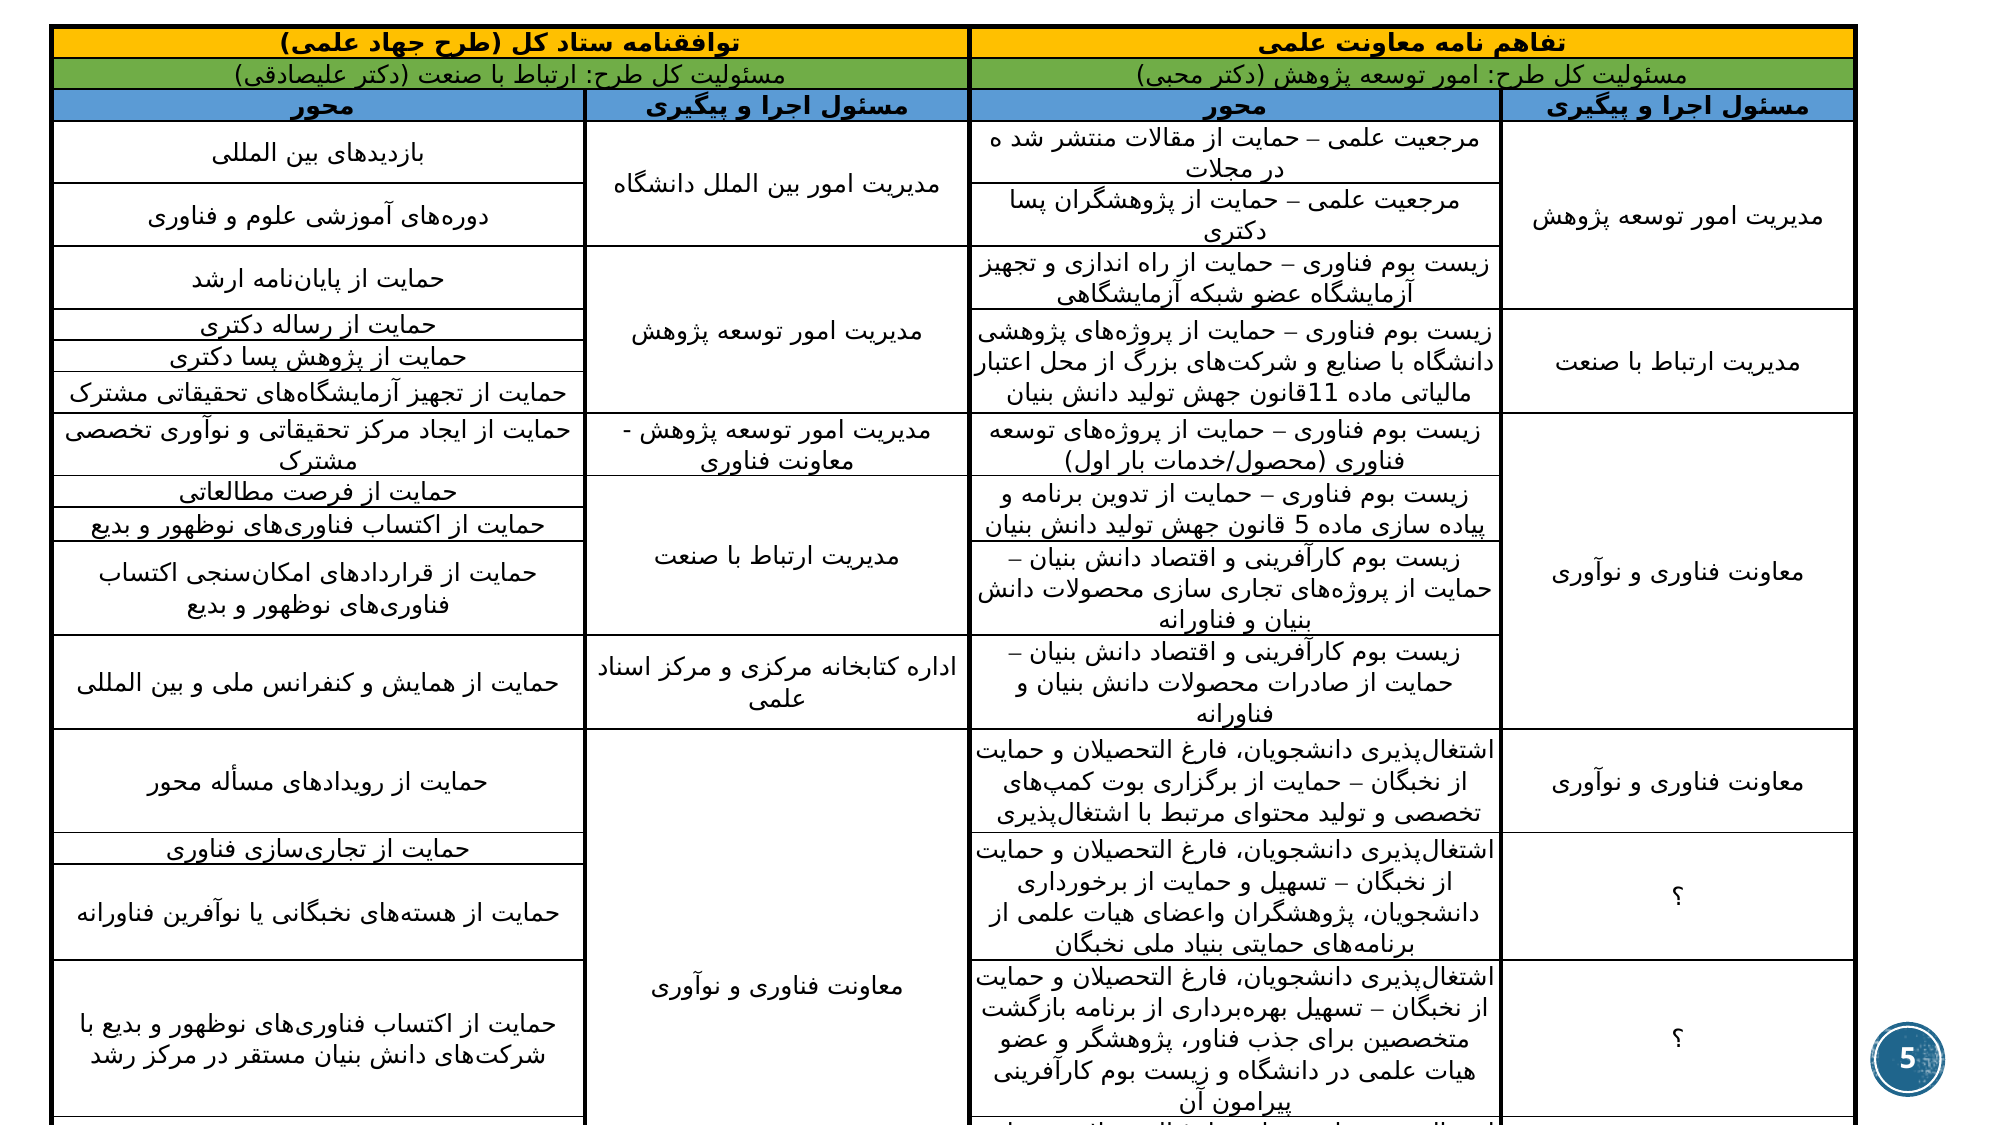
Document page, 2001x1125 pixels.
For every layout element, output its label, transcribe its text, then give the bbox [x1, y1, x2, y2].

table_cell مرجعیت علمی – حمایت از پژوهشگران پسا دکتری [972, 184, 1499, 245]
table_cell حمایت از تجاری‌سازی فناوری [54, 833, 583, 863]
table_cell حمایت از ایجاد مرکز تحقیقاتی و نوآوری تخصصی مشترک [54, 414, 583, 475]
table_cell حمایت از همایش و کنفرانس ملی و بین المللی [54, 636, 583, 728]
table_cell مدیریت امور توسعه پژوهش - معاونت فناوری [587, 414, 967, 475]
table_cell دوره‌های آموزشی علوم و فناوری [54, 184, 583, 245]
table_cell اشتغال‌پذیری دانشجویان، فارغ التحصیلان و حمایت از نخبگان – تسهیل و حمایت از جذب نخبگان به عنوان عضو هیات علمی دانشگاه در چارچوب طرح‌های بنیاد ملی نخبگان [972, 1117, 1499, 1125]
table_cell معاونت فناوری و نوآوری [1503, 730, 1853, 832]
table_cell حمایت از فرصت مطالعاتی [54, 476, 583, 506]
table_cell بازدیدهای بین المللی [54, 122, 583, 182]
table_cell اداره کتابخانه مرکزی و مرکز اسناد علمی [587, 636, 967, 728]
table_cell زیست بوم کارآفرینی و اقتصاد دانش بنیان – حمایت از پروژه‌های تجاری سازی محصولات دانش بنیان و فناورانه [972, 542, 1499, 634]
table_cell اشتغال‌پذیری دانشجویان، فارغ التحصیلان و حمایت از نخبگان – تسهیل بهره‌برداری از برنامه بازگشت متخصصین برای جذب فناور، پژوهشگر و عضو هیات علمی در دانشگاه و زیست بوم کارآفرینی پیرامون آن [972, 961, 1499, 1116]
table_cell معاونت فناوری و نوآوری [587, 730, 967, 1125]
table_cell محور [54, 90, 583, 120]
table_cell مسئول اجرا و پیگیری [587, 90, 967, 120]
table_cell مدیریت امور بین الملل دانشگاه [587, 122, 967, 245]
table_cell حمایت از هسته‌های نخبگانی یا نوآفرین فناورانه [54, 865, 583, 959]
table_cell ؟ [1503, 961, 1853, 1116]
table_cell مسئولیت کل طرح: ارتباط با صنعت (دکتر علیصادقی) [54, 59, 967, 88]
table_cell حمایت از رویدادهای مسأله محور [54, 730, 583, 832]
table_cell معاونت فناوری و نوآوری [1503, 414, 1853, 728]
table_cell ؟ [1503, 833, 1853, 959]
table_cell مدیریت امور توسعه پژوهش [587, 247, 967, 412]
table_cell مسئول اجرا و پیگیری [1503, 90, 1853, 120]
table_cell زیست بوم کارآفرینی و اقتصاد دانش بنیان – حمایت از صادرات محصولات دانش بنیان و فناورانه [972, 636, 1499, 728]
table_cell اشتغال‌پذیری دانشجویان، فارغ التحصیلان و حمایت از نخبگان – حمایت از برگزاری بوت کمپ‌های تخصصی و تولید محتوای مرتبط با اشتغال‌پذیری [972, 730, 1499, 832]
table_cell مرجعیت علمی – حمایت از مقالات منتشر شد ه در مجلات [972, 122, 1499, 182]
table_cell زیست بوم فناوری – حمایت از پروژه‌های پژوهشی دانشگاه با صنایع و شرکت‌های بزرگ از محل اعتبار مالیاتی ماده 11قانون جهش تولید دانش بنیان [972, 310, 1499, 412]
table_cell مدیریت ارتباط با صنعت [1503, 310, 1853, 412]
table_cell مسئولیت کل طرح: امور توسعه پژوهش (دکتر محبی) [972, 59, 1853, 88]
table_cell محور [972, 90, 1499, 120]
table_cell زیست بوم فناوری – حمایت از راه اندازی و تجهیز آزمایشگاه عضو شبکه آزمایشگاهی [972, 247, 1499, 308]
table_cell مدیریت ارتباط با صنعت [587, 476, 967, 634]
table_cell زیست بوم فناوری – حمایت از پروژه‌های توسعه فناوری (محصول/خدمات بار اول) [972, 414, 1499, 475]
table_cell حمایت از رساله دکتری [54, 310, 583, 339]
table_cell ؟ [1503, 1117, 1853, 1125]
table_cell حمایت از اکتساب فناوری‌های نوظهور و بدیع [54, 508, 583, 540]
slide_number 5 [1858, 1028, 1961, 1089]
table_cell حمایت از پایان‌نامه ارشد [54, 247, 583, 308]
table_cell مدیریت امور توسعه پژوهش [1503, 122, 1853, 308]
table_cell حمایت از قراردادهای امکان‌سنجی اکتساب فناوری‌های نوظهور و بدیع [54, 542, 583, 634]
table_cell زیست بوم فناوری – حمایت از تدوین برنامه و پیاده سازی ماده 5 قانون جهش تولید دانش بنیان [972, 476, 1499, 540]
table_cell حمایت از اکتساب فناوری‌های نوظهور و بدیع با شرکت‌های دانش بنیان مستقر در مرکز رشد [54, 961, 583, 1116]
table_cell حمایت از تجهیز آزمایشگاه‌های تحقیقاتی مشترک [54, 372, 583, 412]
table_cell حمایت از قراردادهای امکان‌سنجی اکتساب فناوری‌های نوظهور و بدیع با شرکت‌های دانش بنیان مستقر در مرکز رشد [54, 1117, 583, 1125]
table_cell حمایت از پژوهش پسا دکتری [54, 341, 583, 371]
table_header توافقنامه ستاد کل (طرح جهاد علمی) [54, 29, 967, 57]
table_cell اشتغال‌پذیری دانشجویان، فارغ التحصیلان و حمایت از نخبگان – تسهیل و حمایت از برخورداری دانشجویان، پژوهشگران واعضای هیات علمی از برنامه‌های حمایتی بنیاد ملی نخبگان [972, 833, 1499, 959]
table_header تفاهم نامه معاونت علمی [972, 29, 1853, 57]
